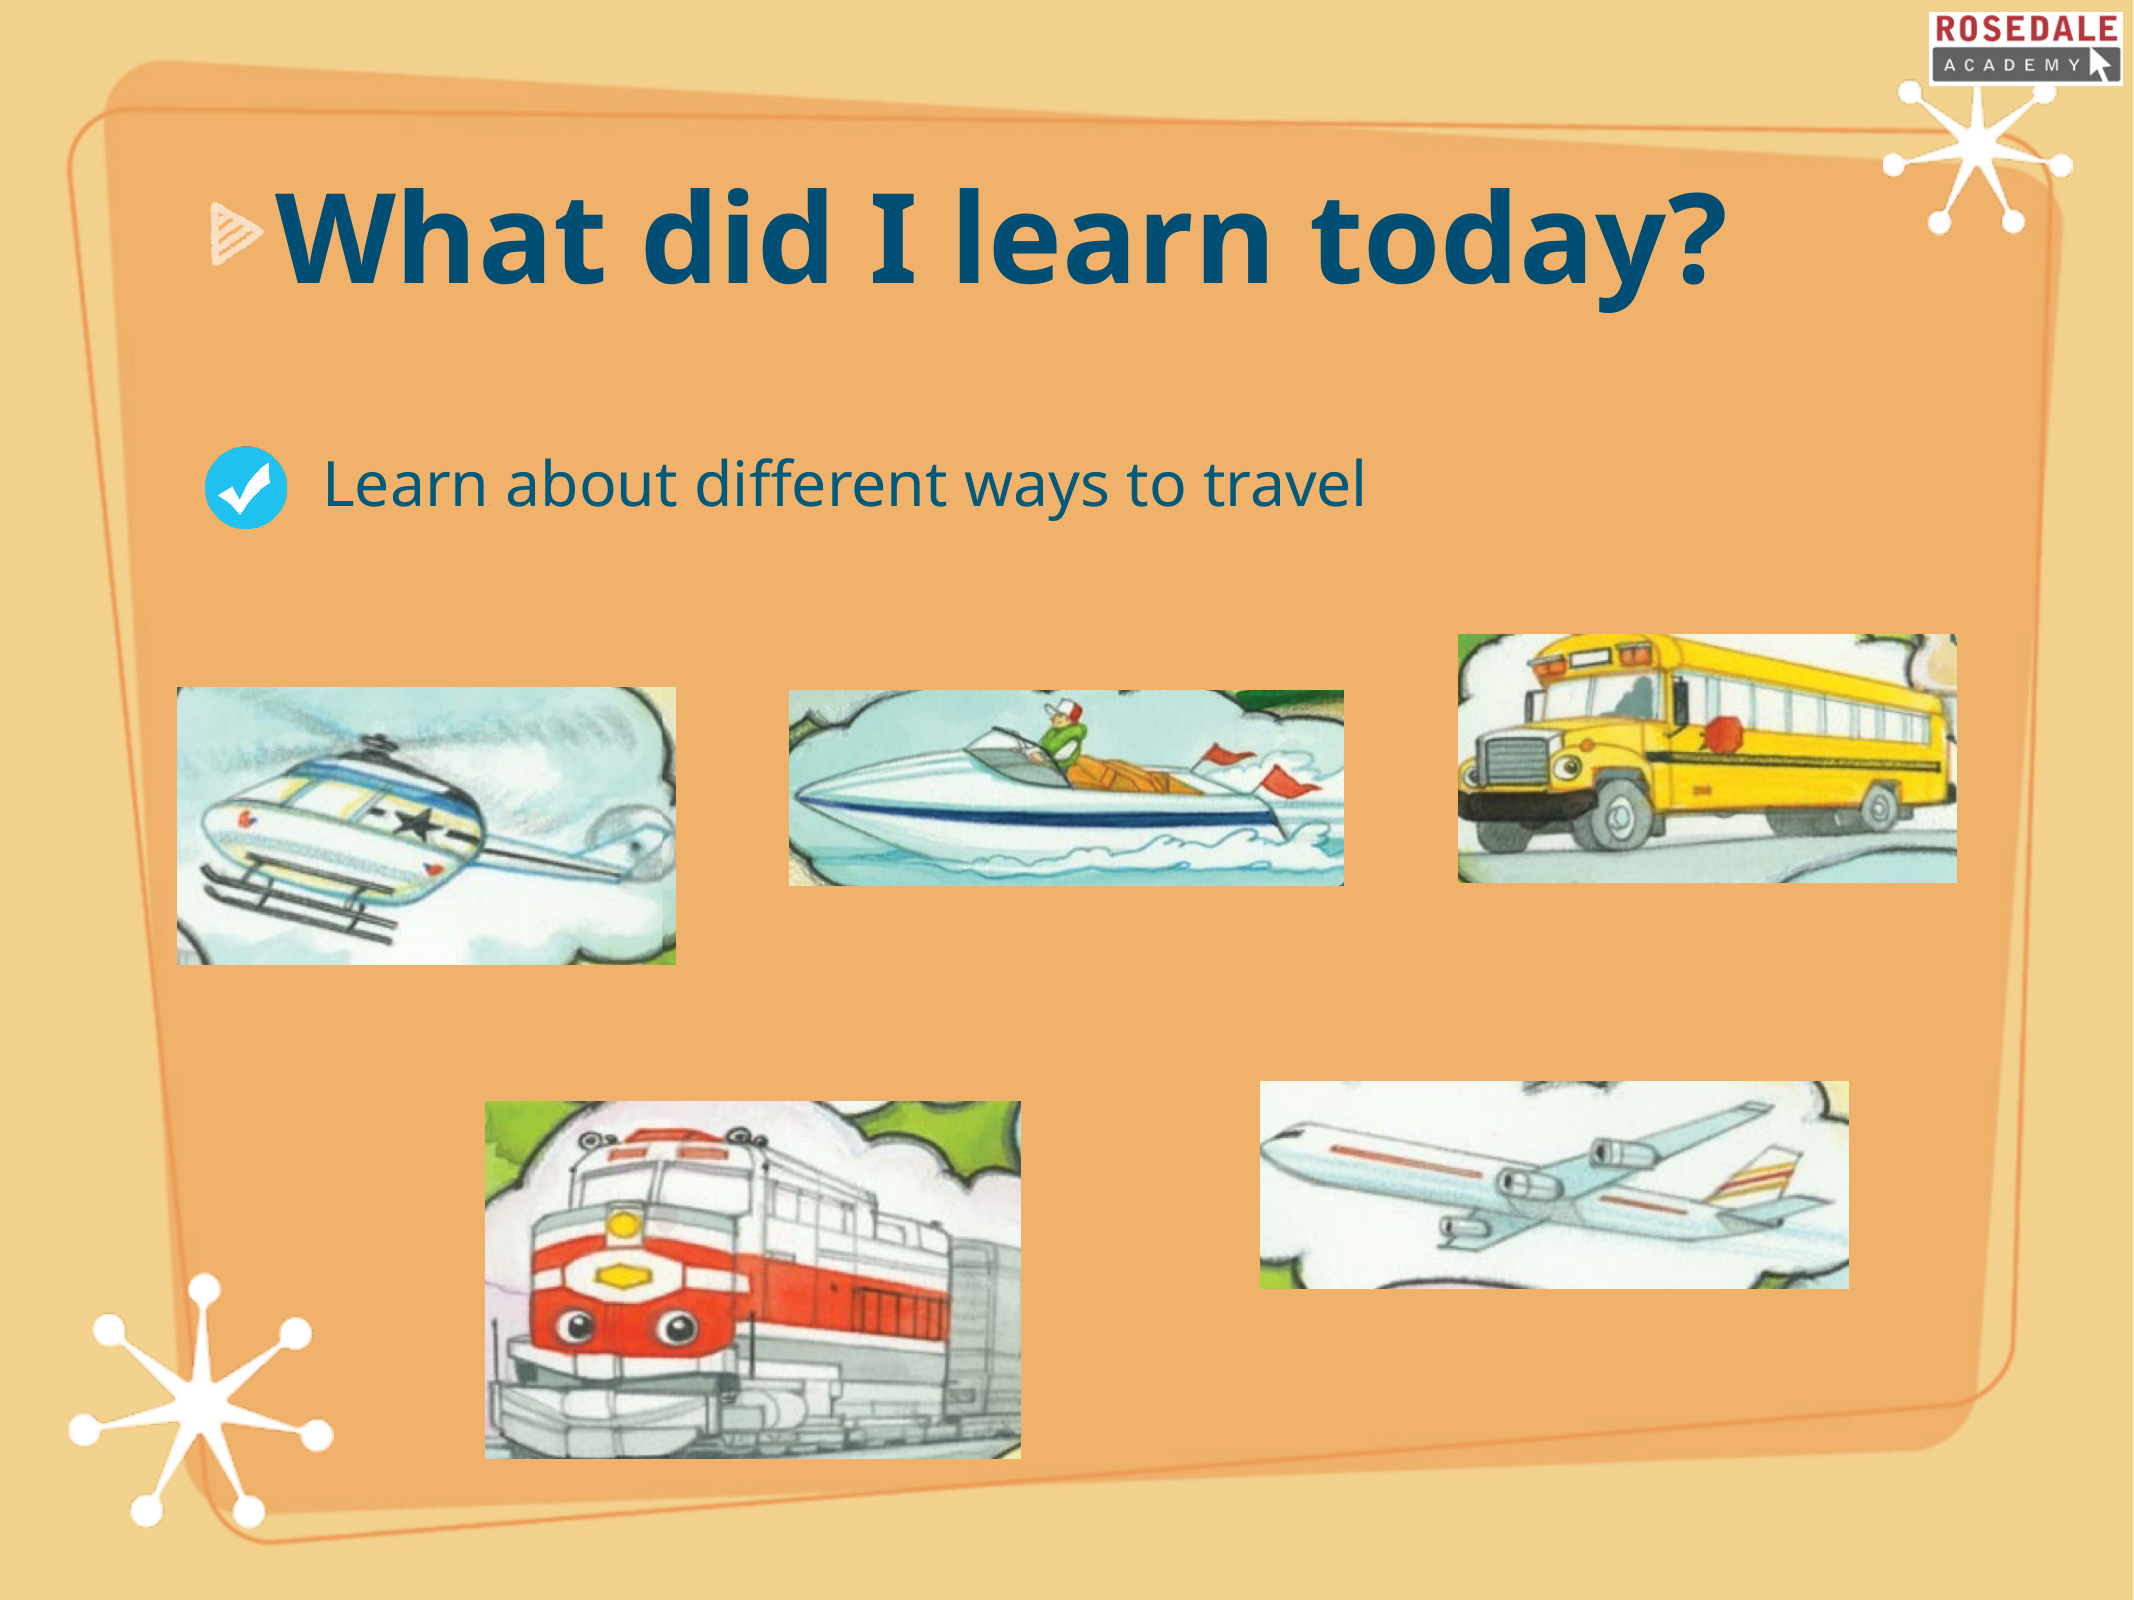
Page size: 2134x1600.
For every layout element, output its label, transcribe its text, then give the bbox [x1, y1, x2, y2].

picture [0, 0, 2134, 1600]
text_box Learn about different ways to travel [286, 327, 1811, 1134]
text_box What did I learn today? [208, 148, 2134, 318]
